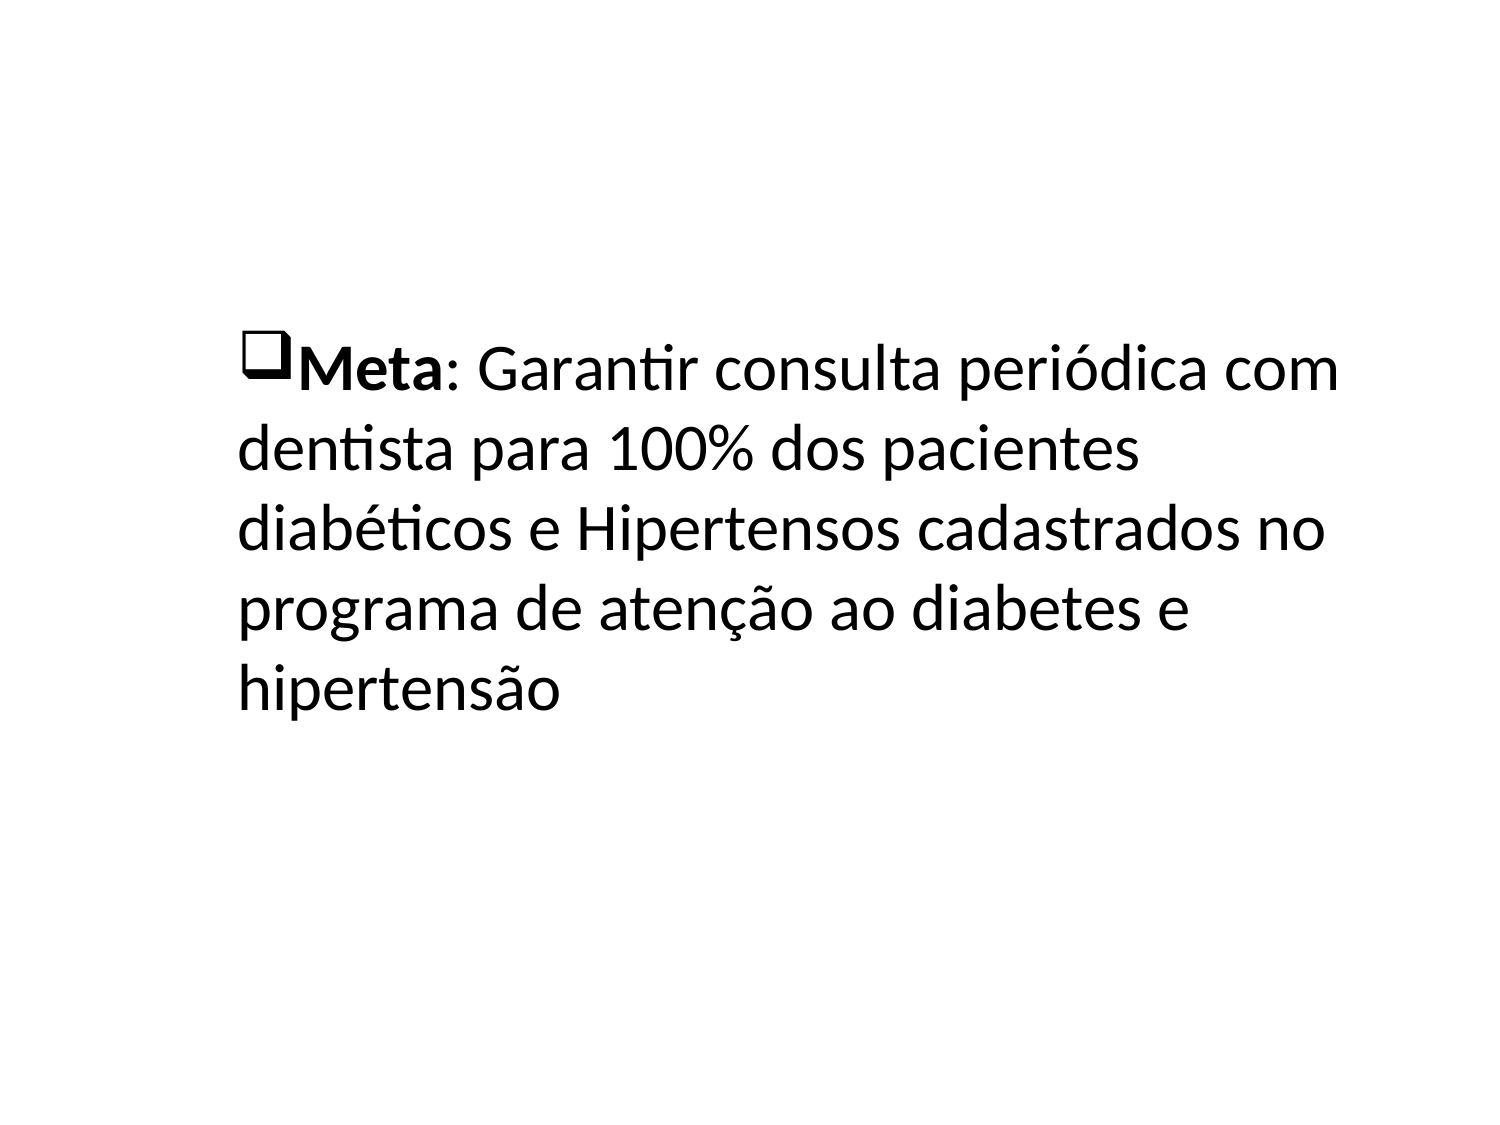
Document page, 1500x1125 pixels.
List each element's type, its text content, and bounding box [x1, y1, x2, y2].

text_box Meta: Garantir consulta periódica com dentista para 100% dos pacientes diabéticos e Hipertensos cadastrados no programa de atenção ao diabetes e hipertensão [222, 316, 1407, 731]
